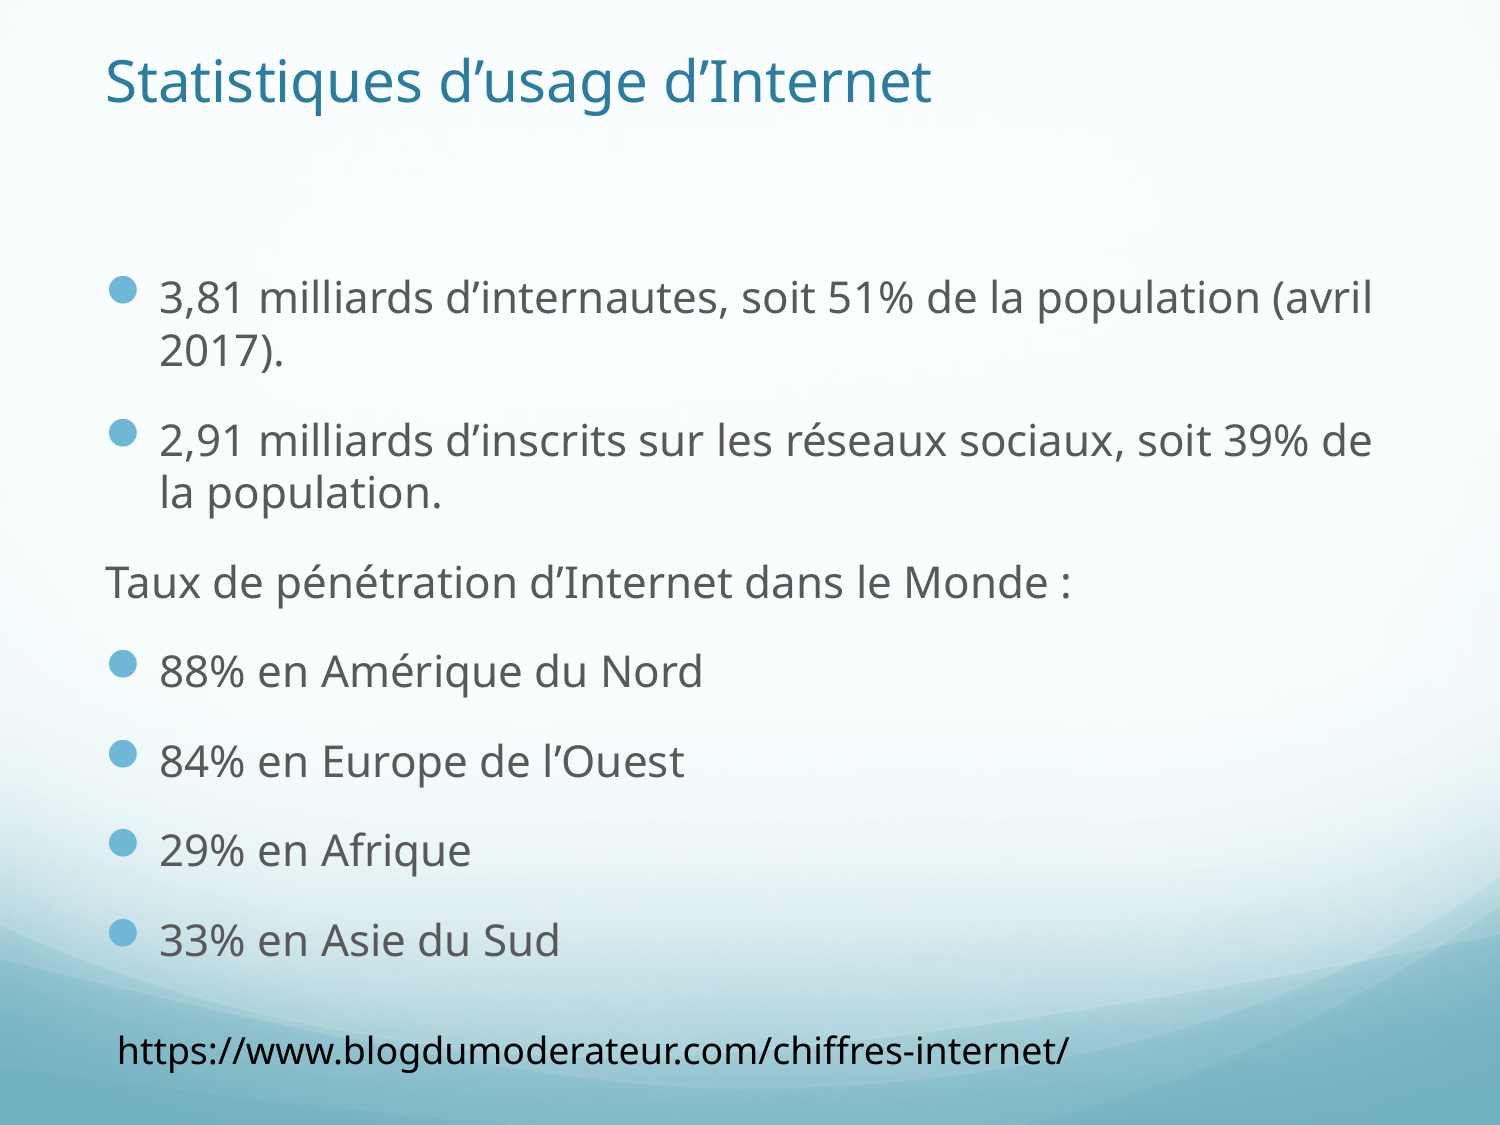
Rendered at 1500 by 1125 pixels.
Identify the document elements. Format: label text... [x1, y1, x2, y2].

list 3,81 milliards d’internautes, soit 51% de la population (avril 2017). 2,91 milliards d’inscrits sur les réseaux sociaux, soit 39% de la population. Taux de pénétration d’Internet dans le Monde : 88% en Amérique du Nord 84% en Europe de l’Ouest 29% en Afrique 33% en Asie du Sud [90, 262, 1410, 975]
title Statistiques d’usage d’Internet [90, 17, 1410, 237]
text_box https://www.blogdumoderateur.com/chiffres-internet/ [102, 1019, 1086, 1080]
